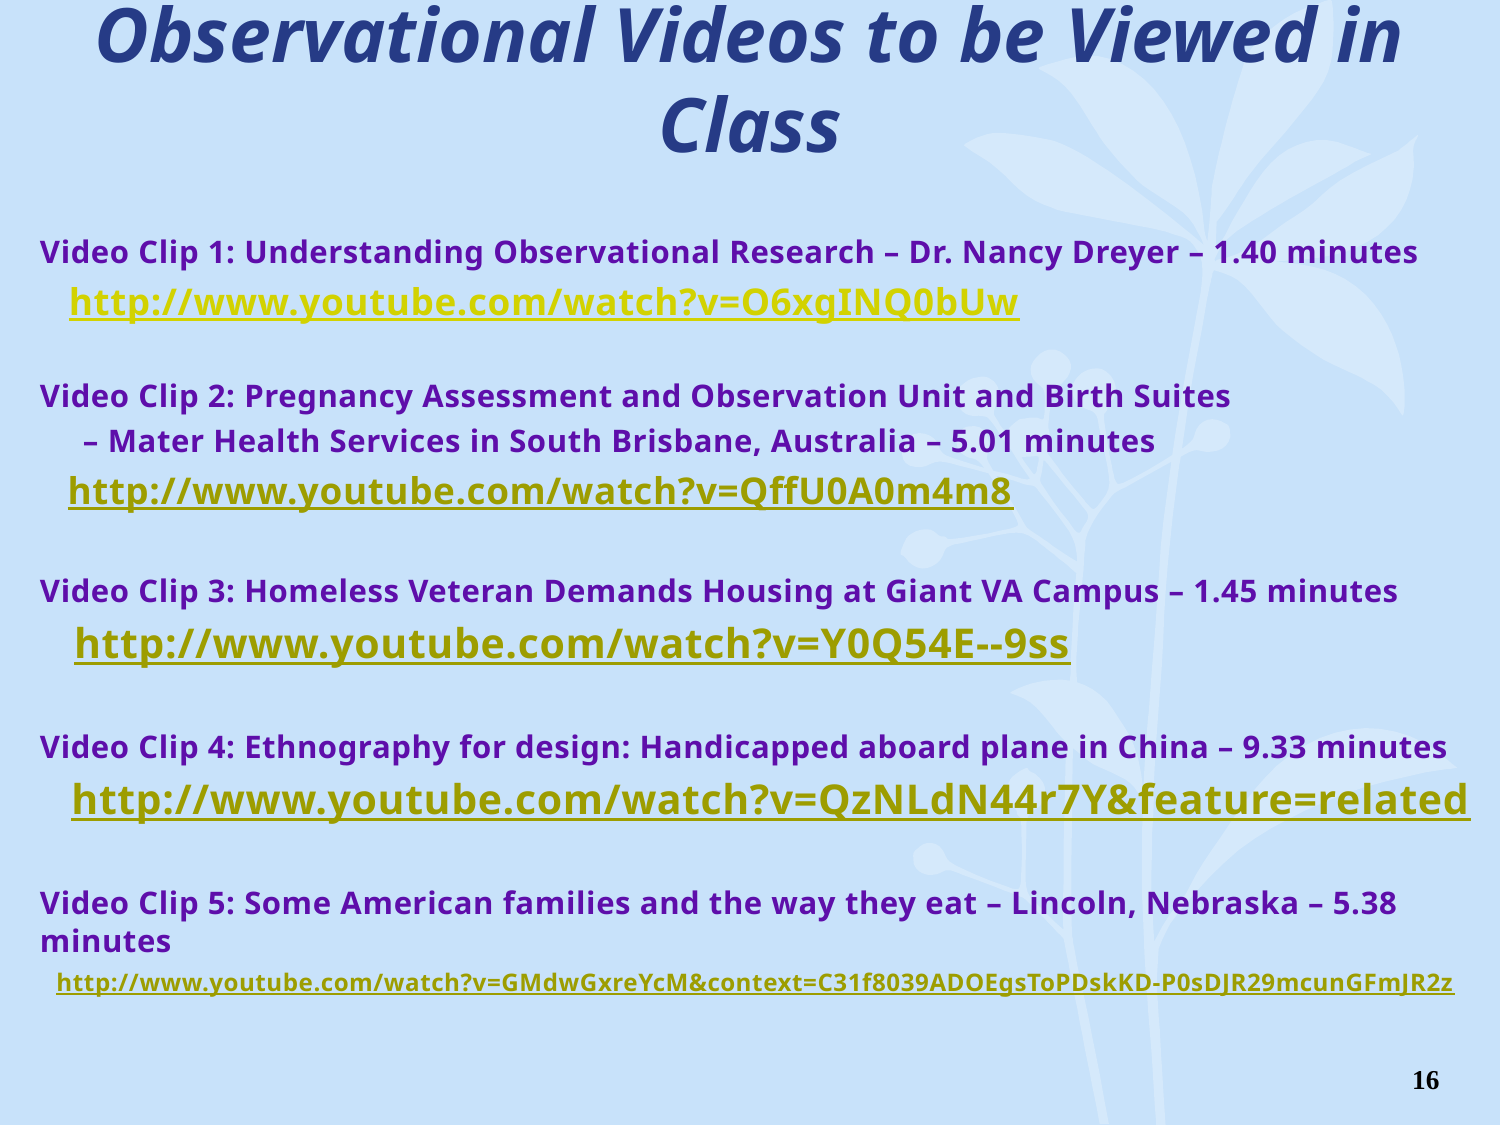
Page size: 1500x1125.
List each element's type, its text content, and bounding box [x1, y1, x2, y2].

list Video Clip 1: Understanding Observational Research – Dr. Nancy Dreyer – 1.40 minutes http://www.youtube.com/watch?v=O6xgINQ0bUw Video Clip 2: Pregnancy Assessment and Observation Unit and Birth Suites – Mater Health Services in South Brisbane, Australia – 5.01 minutes http://www.youtube.com/watch?v=QffU0A0m4m8 Video Clip 3: Homeless Veteran Demands Housing at Giant VA Campus – 1.45 minutes http://www.youtube.com/watch?v=Y0Q54E--9ss Video Clip 4: Ethnography for design: Handicapped aboard plane in China – 9.33 minutes http://www.youtube.com/watch?v=QzNLdN44r7Y&feature=related Video Clip 5: Some American families and the way they eat – Lincoln, Nebraska – 5.38 minutes http://www.youtube.com/watch?v=GMdwGxreYcM&context=C31f8039ADOEgsToPDskKD-P0sDJR29mcunGFmJR2z [24, 224, 1500, 1035]
title Observational Videos to be Viewed in Class [45, 37, 1455, 175]
slide_number 16 [1310, 1054, 1455, 1103]
